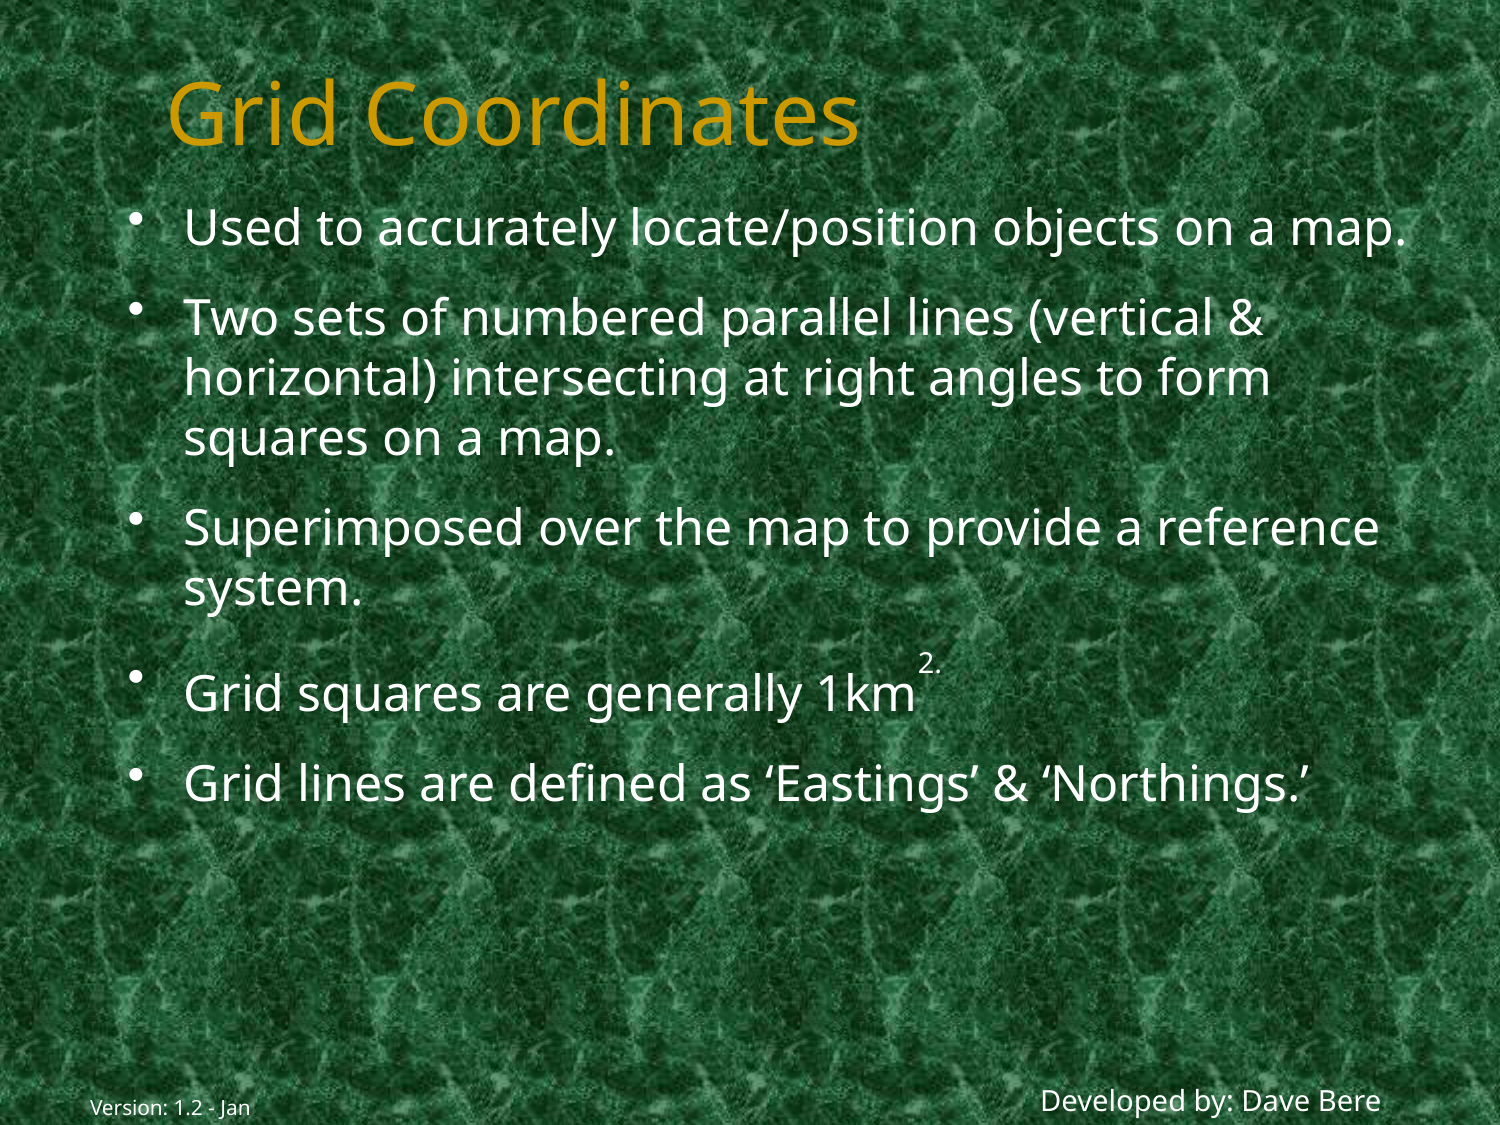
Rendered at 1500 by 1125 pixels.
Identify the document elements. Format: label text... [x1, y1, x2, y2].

picture [0, 0, 1500, 1125]
title Grid Coordinates [149, 74, 913, 163]
footer Developed by: Dave Bere [1024, 1074, 1500, 1125]
list Used to accurately locate/position objects on a map. Two sets of numbered parallel lines (vertical & horizontal) intersecting at right angles to form squares on a map. Superimposed over the map to provide a reference system. Grid squares are generally 1km2. Grid lines are defined as ‘Eastings’ & ‘Northings.’ [112, 187, 1426, 838]
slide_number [74, 1087, 288, 1125]
